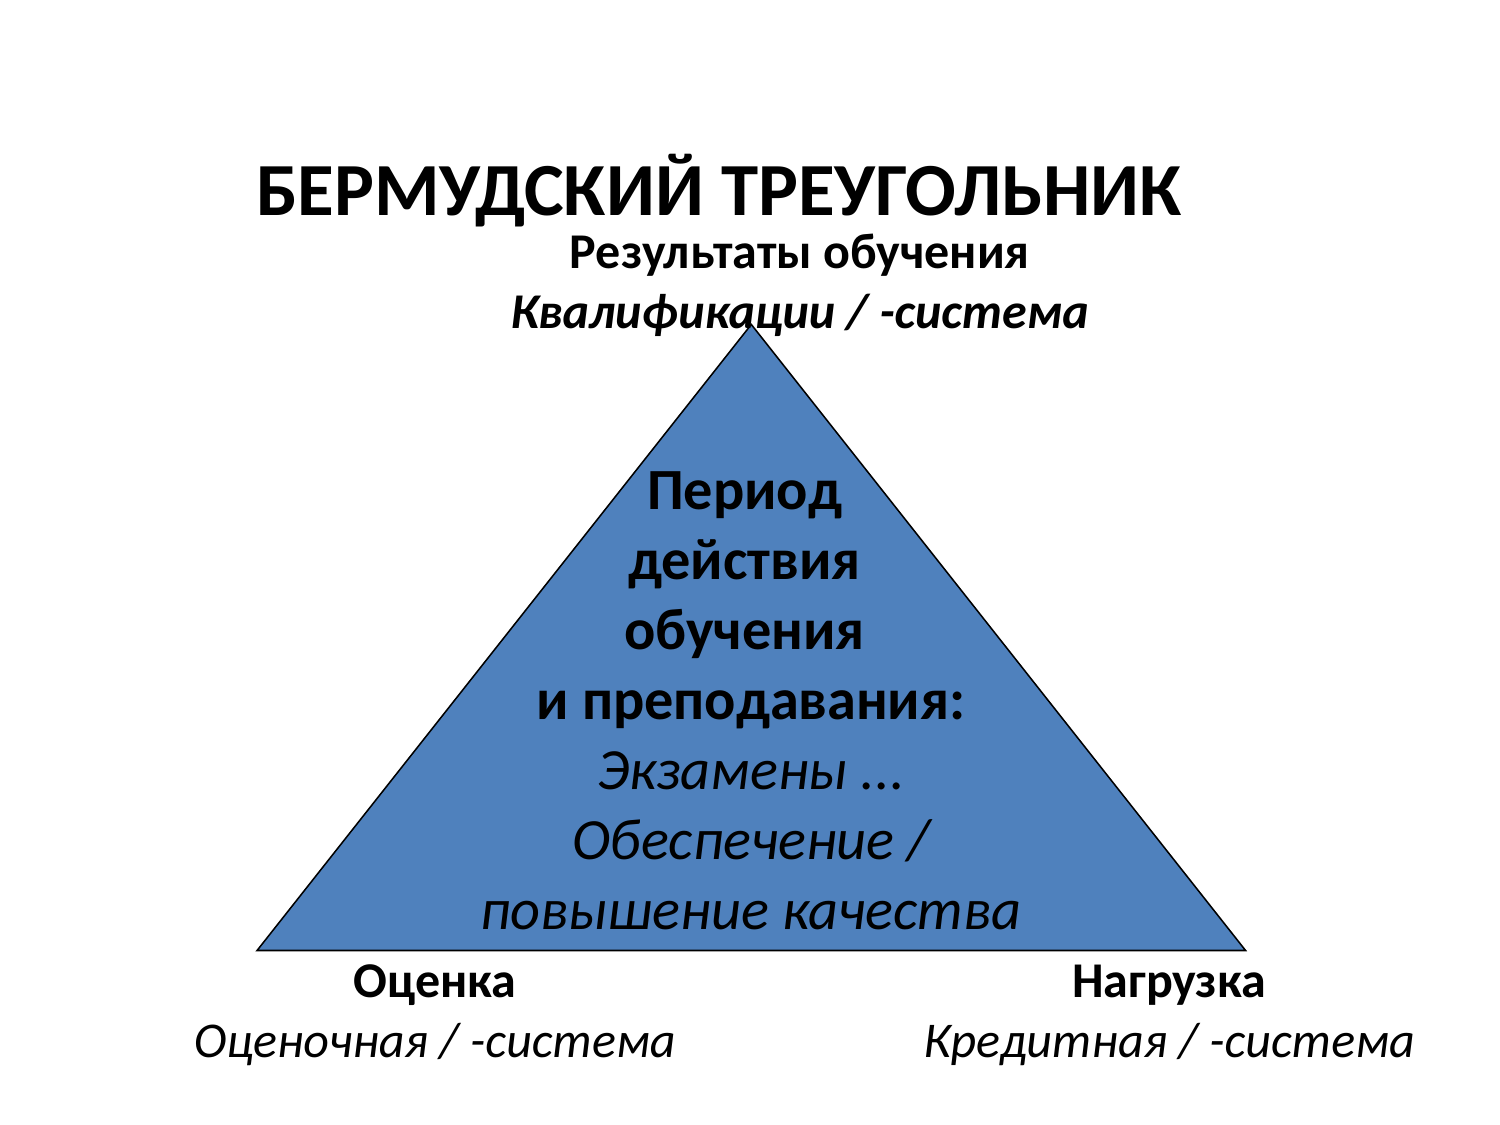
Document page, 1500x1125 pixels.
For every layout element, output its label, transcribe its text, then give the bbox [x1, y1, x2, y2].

text_box [657, 347, 845, 443]
text_box Период действия обучения и преподавания: Экзамены ... Обеспечение / повышение качества [421, 443, 1081, 949]
text_box Нагрузка Кредитная / -система [908, 940, 1430, 1076]
text_box Результаты обучения Квалификации / -система [495, 328, 1104, 347]
text_box [265, 742, 421, 940]
text_box [1081, 742, 1238, 940]
text_box Оценка Оценочная / -система [179, 940, 691, 1076]
text_box БЕРМУДСКИЙ ТРЕУГОЛЬНИК [0, 42, 1439, 328]
